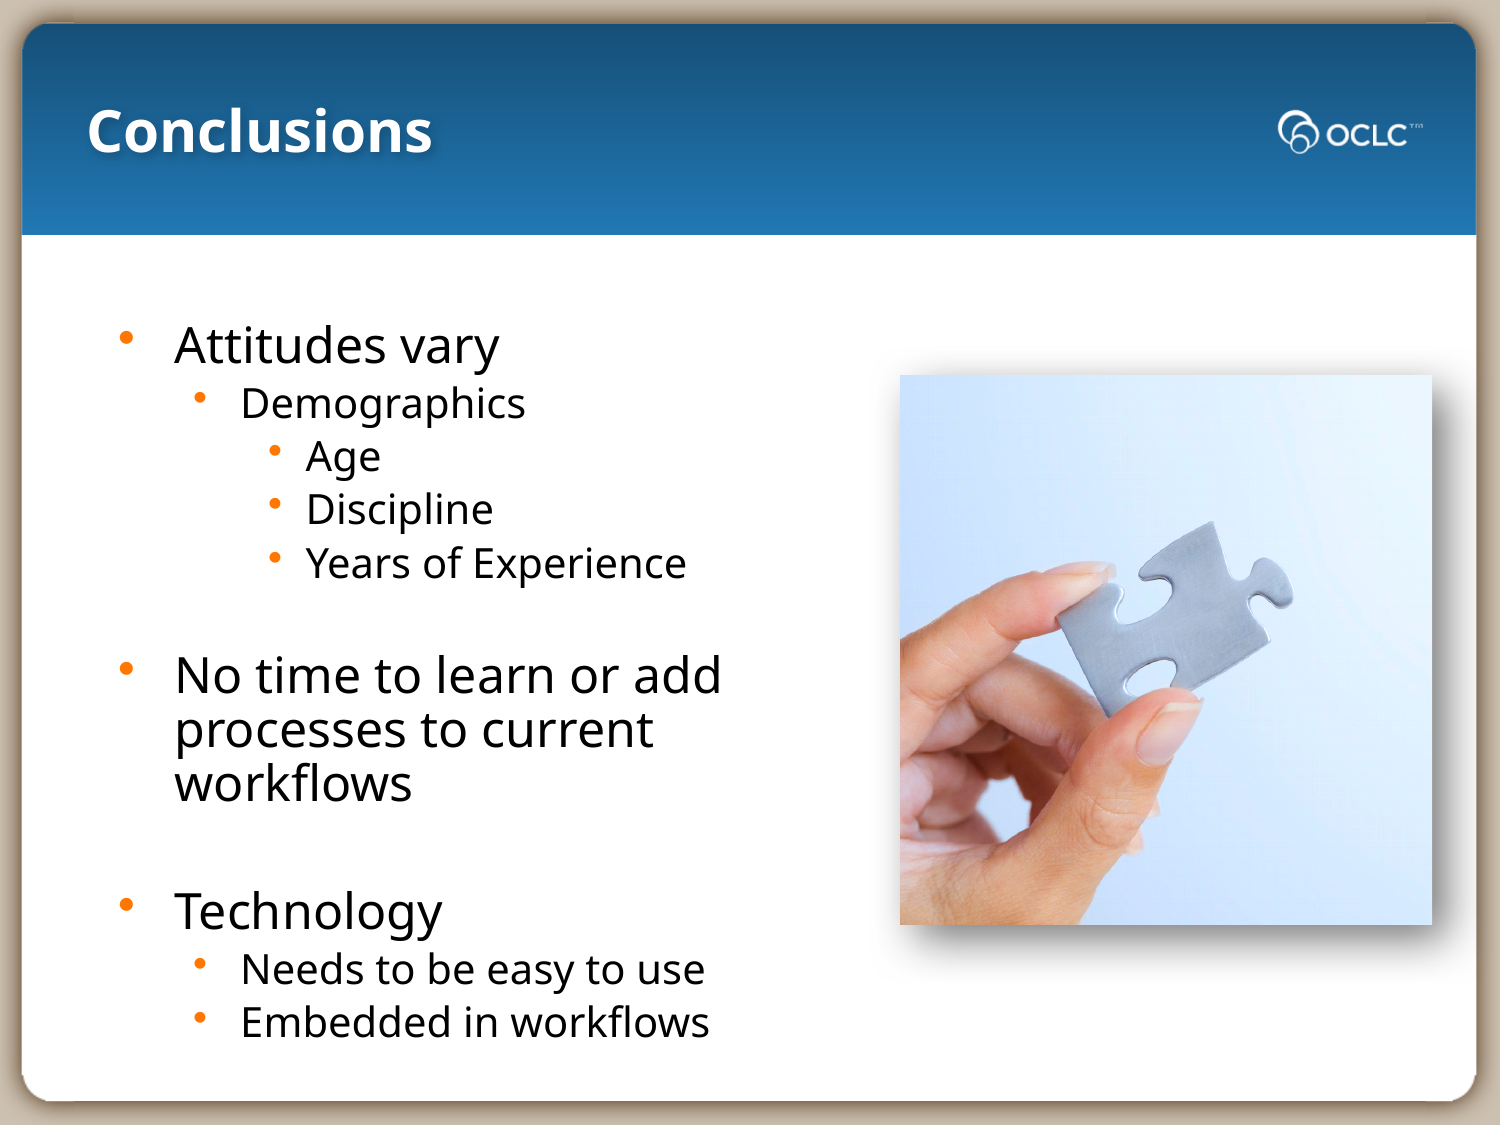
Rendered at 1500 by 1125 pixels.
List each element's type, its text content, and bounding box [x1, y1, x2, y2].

list Attitudes vary Demographics Age Discipline Years of Experience No time to learn or add processes to current workflows Technology Needs to be easy to use Embedded in workflows [117, 249, 888, 1076]
picture [0, 0, 1500, 1125]
title Conclusions [71, 23, 1219, 236]
